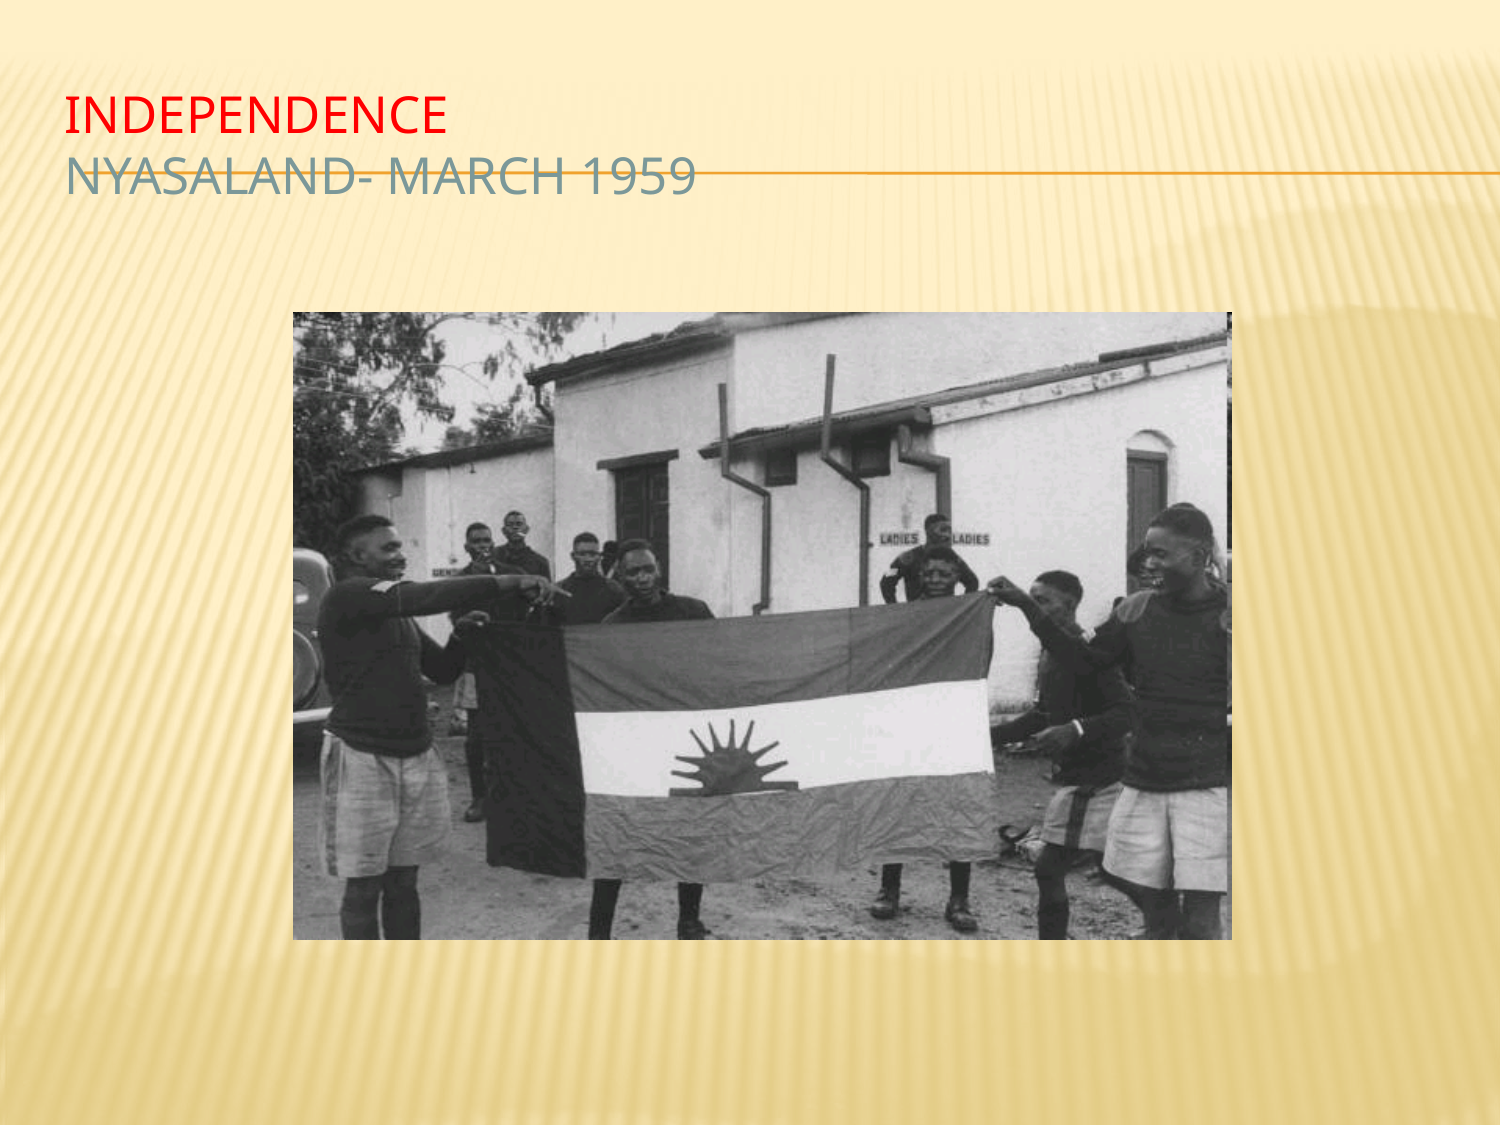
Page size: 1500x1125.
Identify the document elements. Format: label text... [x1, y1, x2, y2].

title Independence Nyasaland- March 1959 [50, 75, 1475, 213]
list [293, 312, 1232, 940]
